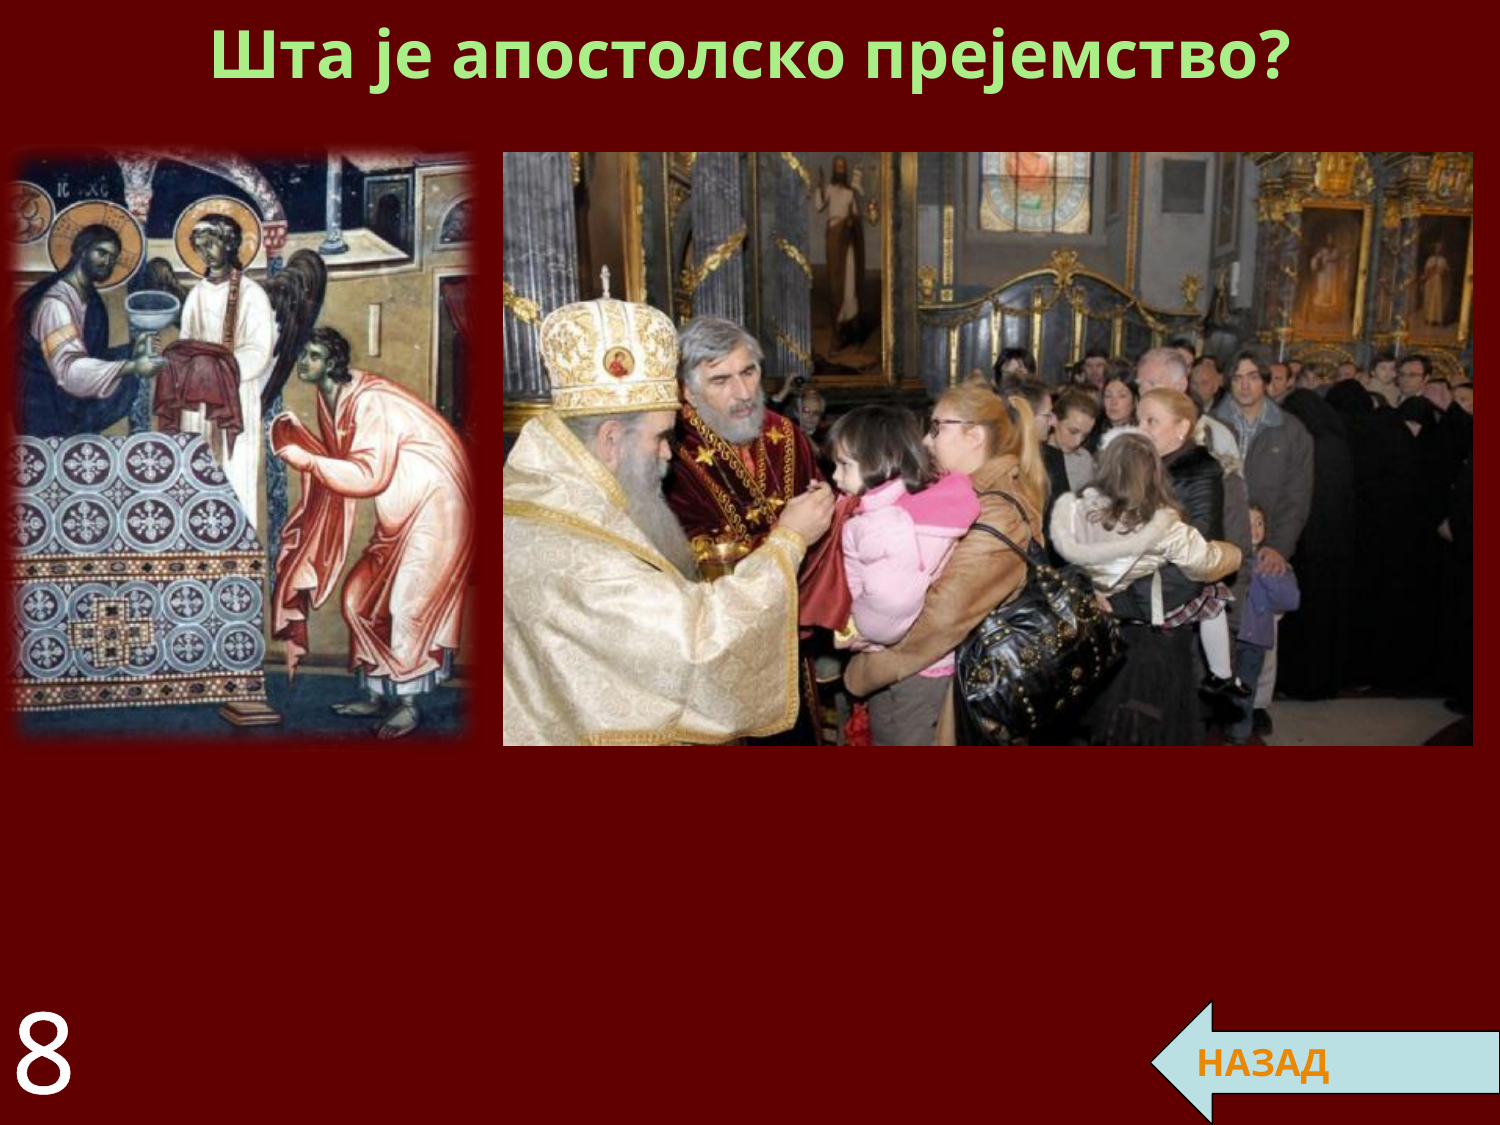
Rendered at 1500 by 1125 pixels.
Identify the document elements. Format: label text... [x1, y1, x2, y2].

text_box Шта је апостолско прејемство? [0, 0, 1500, 166]
text_box 8 [0, 973, 91, 1124]
picture [503, 152, 1473, 747]
picture [0, 140, 483, 755]
text_box НАЗАД [1149, 999, 1500, 1125]
